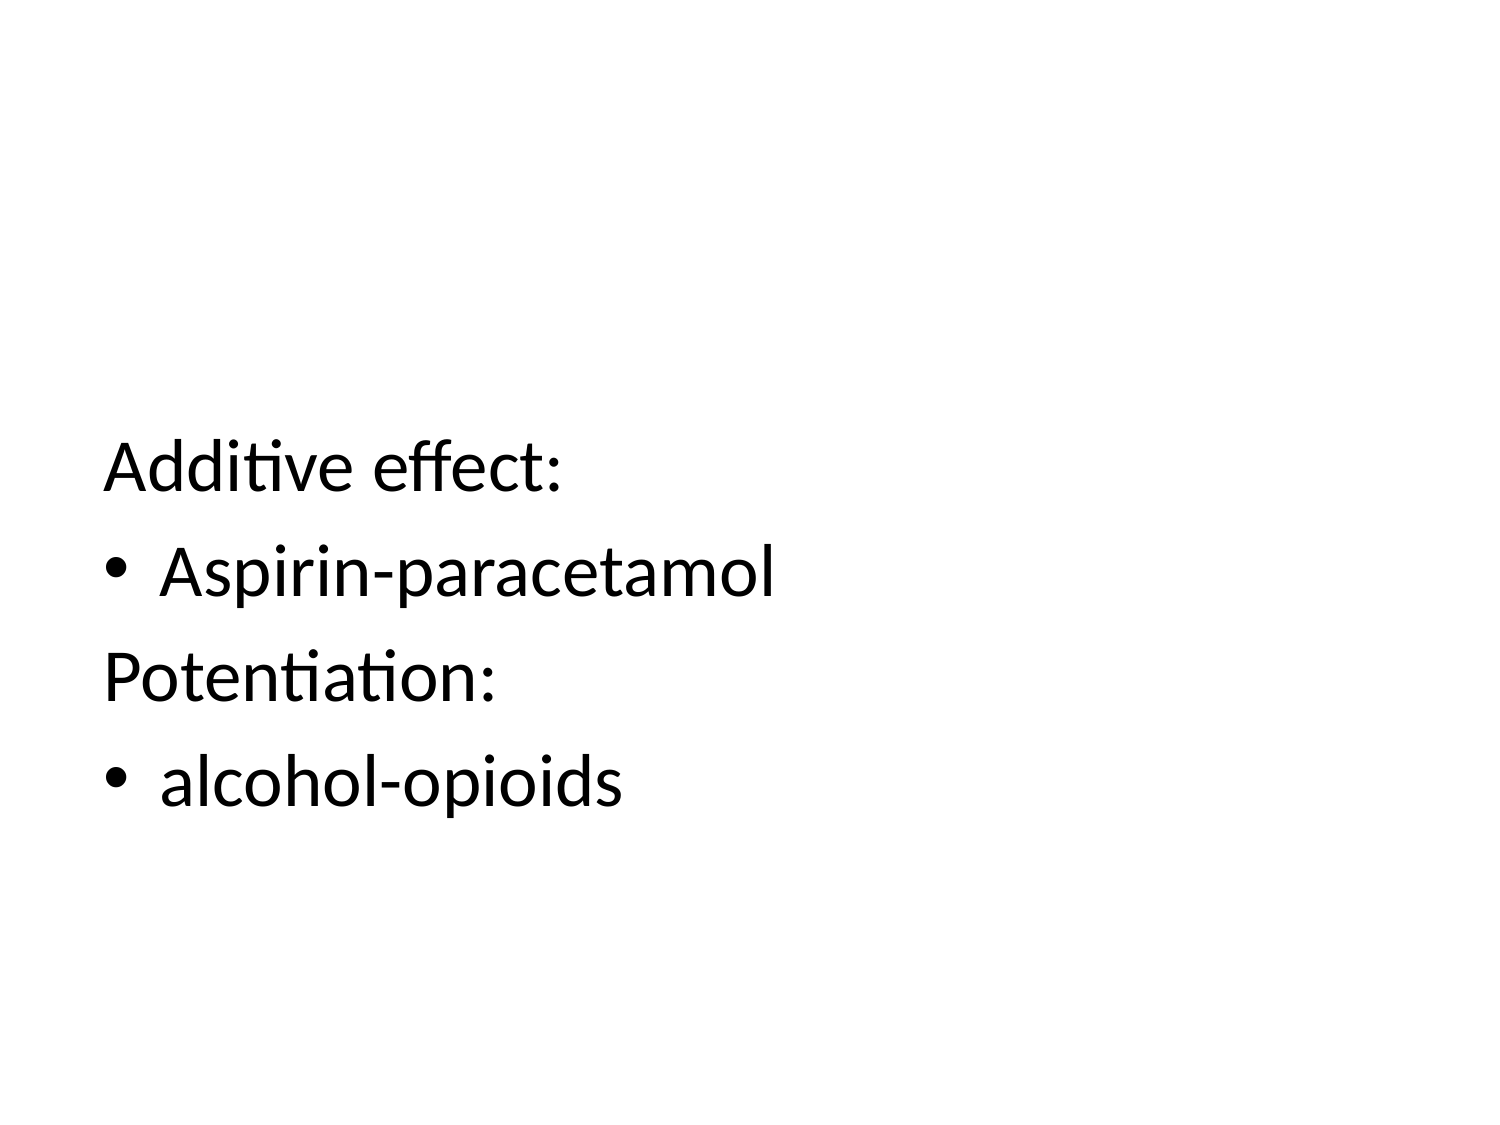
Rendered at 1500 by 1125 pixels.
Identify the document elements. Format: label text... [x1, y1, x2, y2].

list Additive effect: Aspirin-paracetamol Potentiation: alcohol-opioids [88, 408, 1439, 882]
